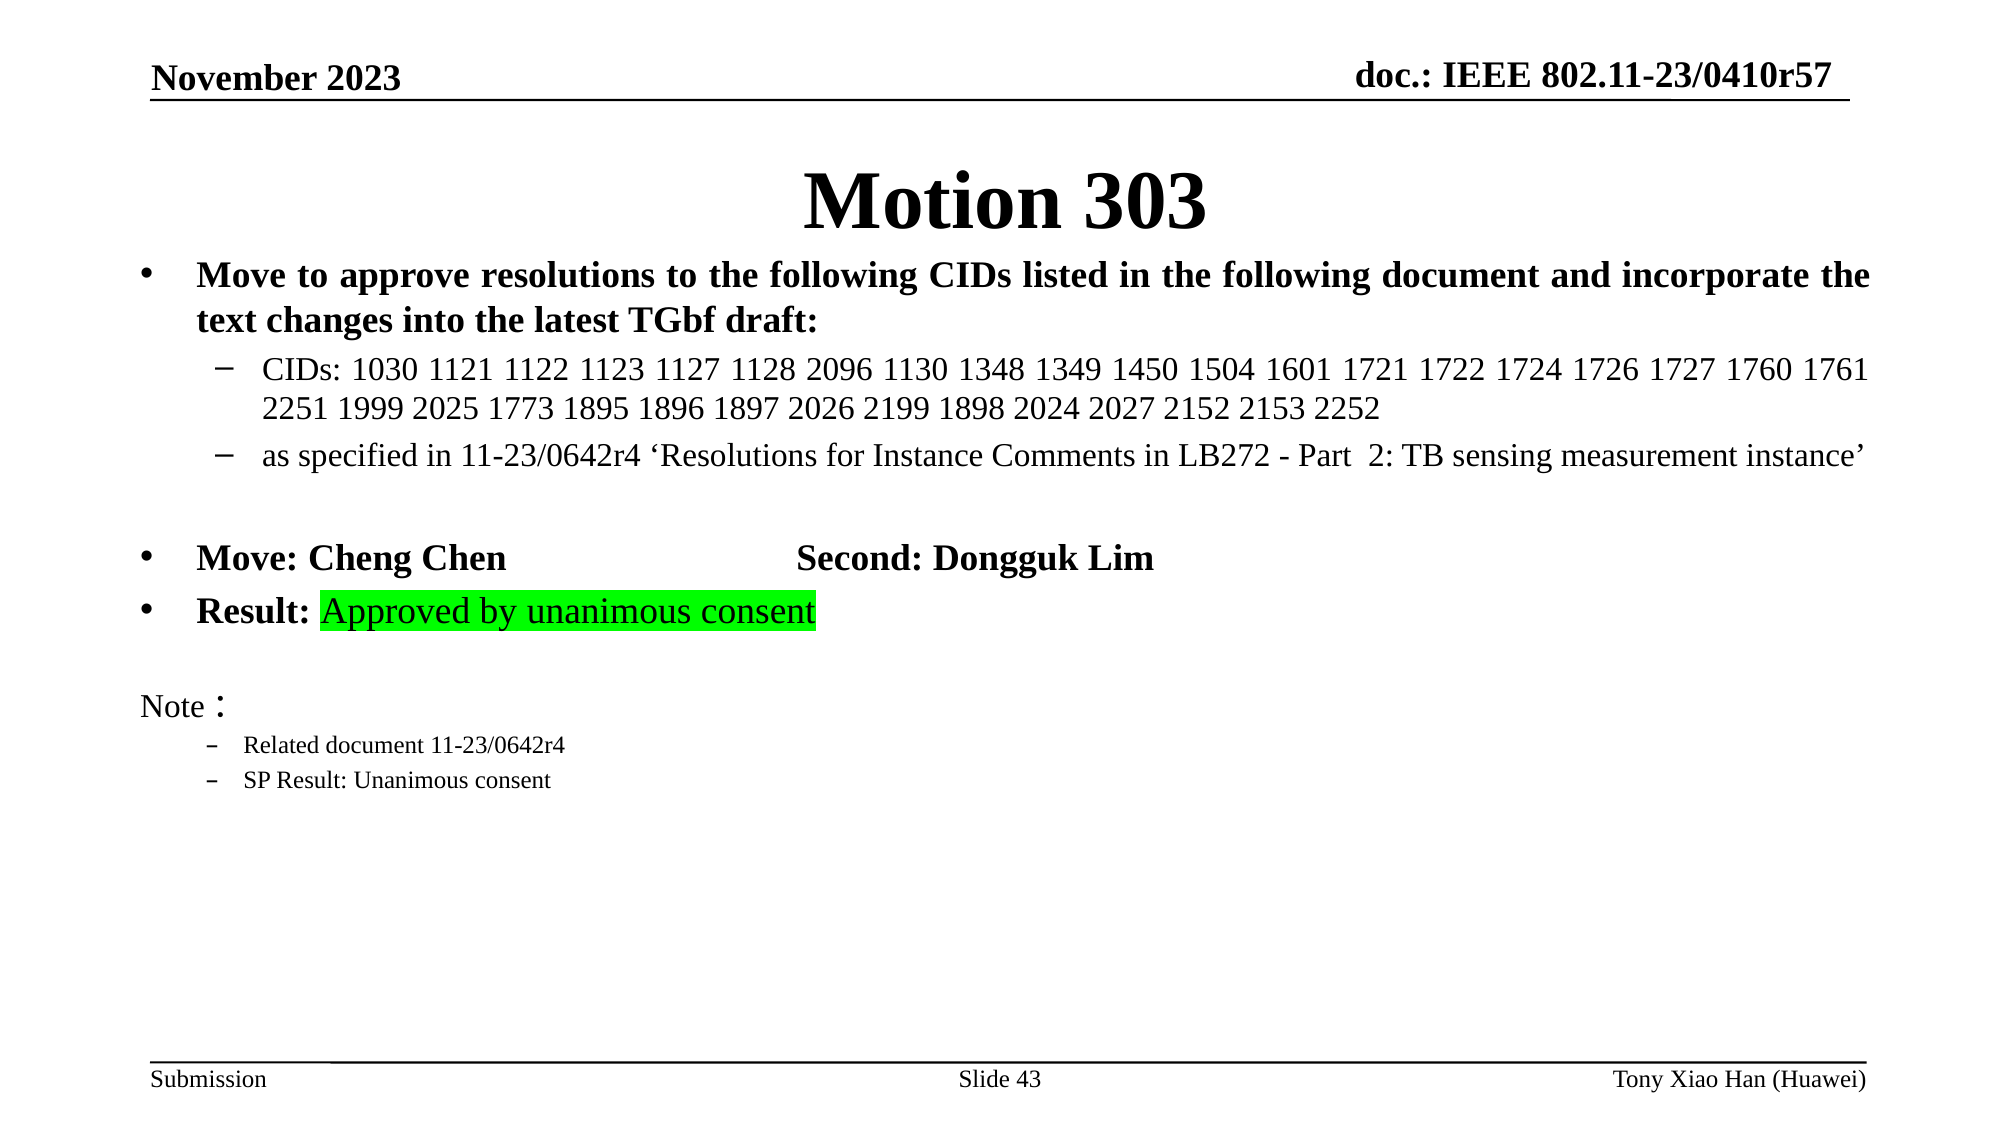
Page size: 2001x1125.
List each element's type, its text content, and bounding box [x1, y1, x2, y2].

text_box Motion 303 [368, 137, 1644, 212]
text_box Move to approve resolutions to the following CIDs listed in the following document and incorporate the text changes into the latest TGbf draft: CIDs: 1030 1121 1122 1123 1127 1128 2096 1130 1348 1349 1450 1504 1601 1721 1722 1724 1726 1727 1760 1761 2251 1999 2025 1773 1895 1896 1897 2026 2199 1898 2024 2027 2152 2153 2252 as specified in 11-23/0642r4 ‘Resolutions for Instance Comments in LB272 - Part 2: TB sensing measurement instance’ Move: Cheng Chen Second: Dongguk Lim Result: Approved by unanimous consent Note： Related document 11-23/0642r4 SP Result: Unanimous consent [125, 212, 1888, 900]
